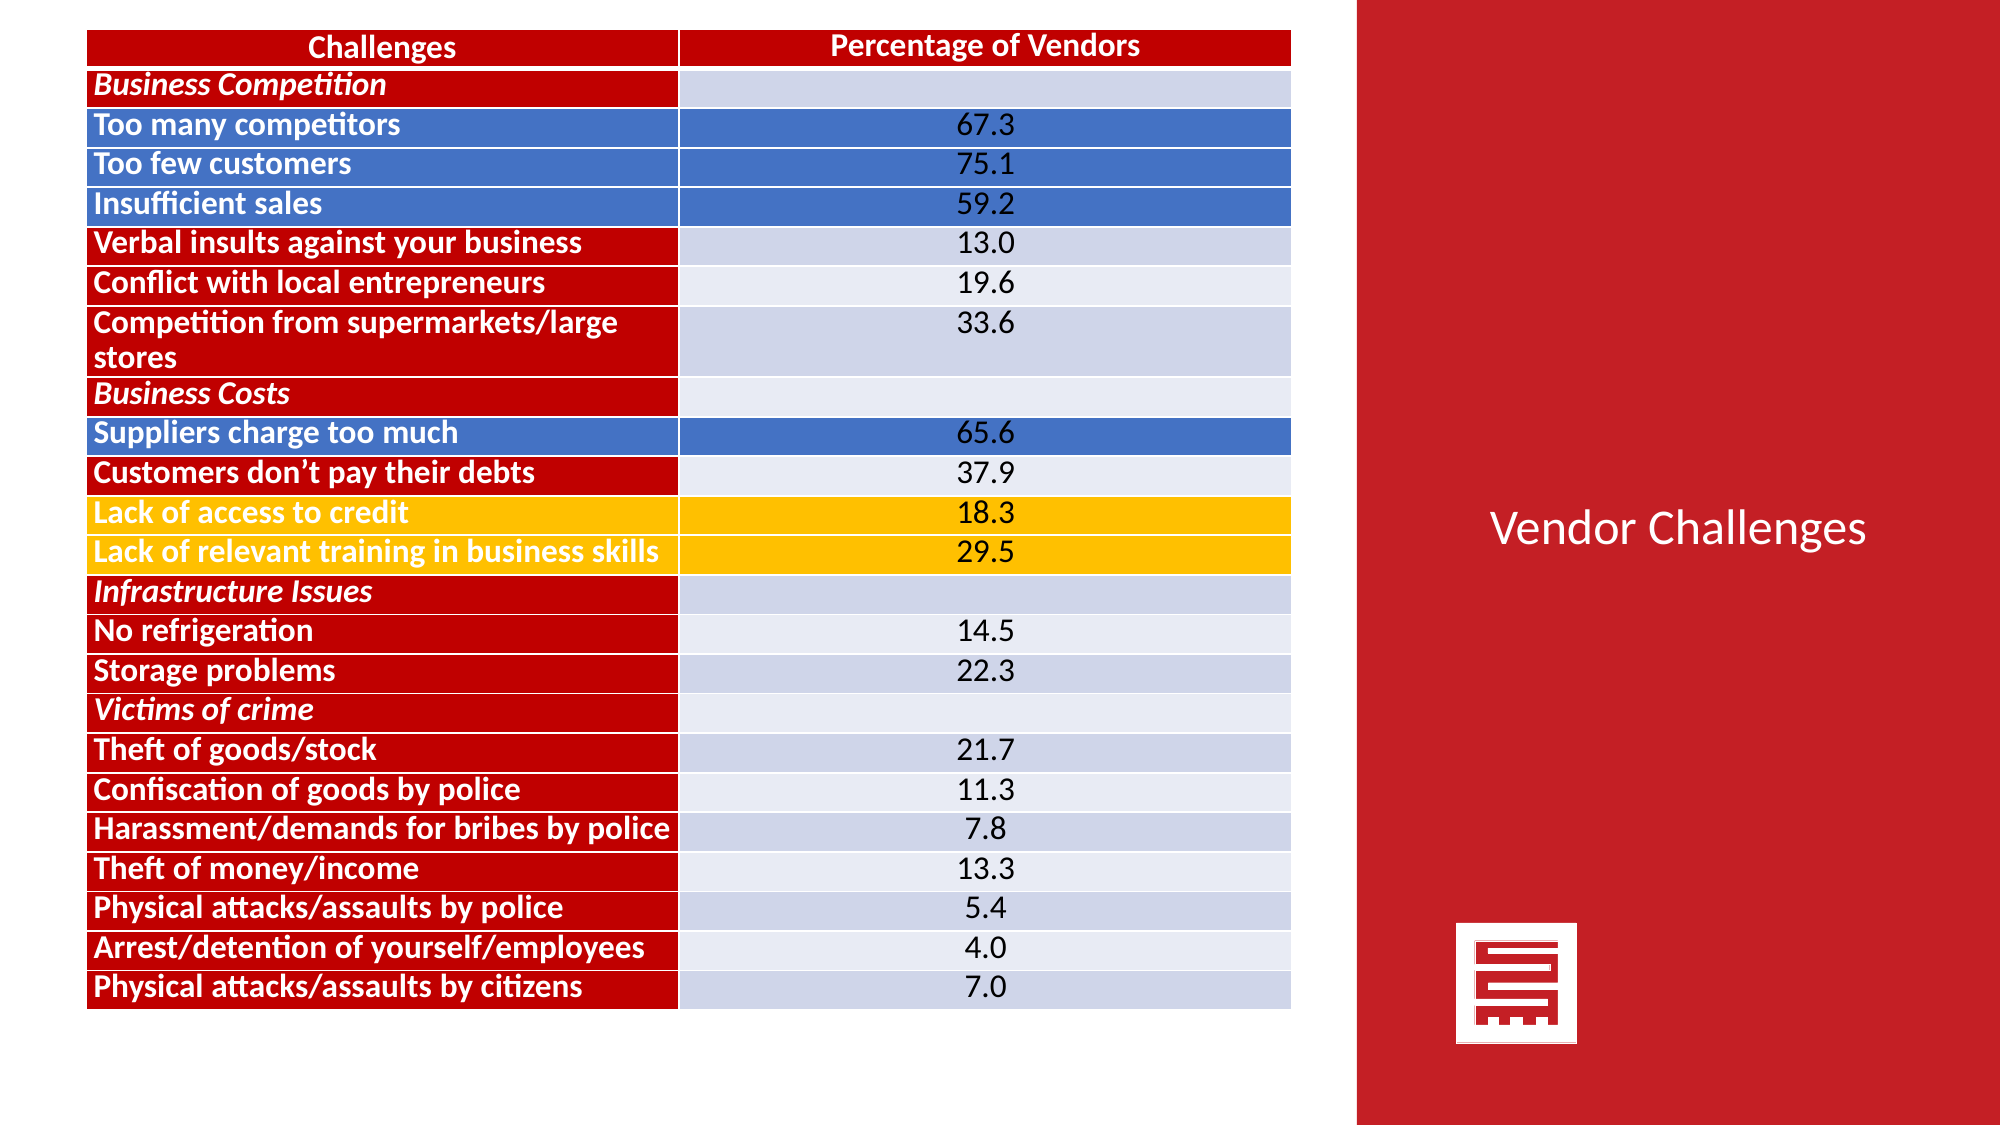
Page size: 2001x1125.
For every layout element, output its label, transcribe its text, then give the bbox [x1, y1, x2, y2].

table_cell 19.6 [680, 267, 1291, 305]
table_cell [680, 378, 1291, 416]
table_cell Verbal insults against your business [87, 228, 678, 265]
table_cell 75.1 [680, 149, 1291, 186]
table_cell 13.3 [680, 853, 1291, 891]
table_cell 5.4 [680, 892, 1291, 930]
table_cell Lack of access to credit [87, 497, 678, 534]
table_cell [680, 71, 1291, 107]
table_cell 67.3 [680, 109, 1291, 147]
table_cell No refrigeration [87, 615, 678, 653]
table_cell 14.5 [680, 615, 1291, 653]
table_cell 11.3 [680, 774, 1291, 811]
table_cell Storage problems [87, 655, 678, 693]
text_box Vendor Challenges [1474, 486, 1882, 562]
table_cell 37.9 [680, 457, 1291, 495]
table_cell Business Competition [87, 71, 678, 107]
table_cell 4.0 [680, 932, 1291, 970]
table_cell Business Costs [87, 378, 678, 416]
table_cell 59.2 [680, 188, 1291, 226]
table_cell Victims of crime [87, 694, 678, 732]
table_cell Harassment/demands for bribes by police [87, 813, 678, 851]
table_cell 33.6 [680, 307, 1291, 376]
table_cell 22.3 [680, 655, 1291, 693]
table_cell Too many competitors [87, 109, 678, 147]
picture [1424, 893, 1612, 1081]
table_cell 18.3 [680, 497, 1291, 534]
table_cell Competition from supermarkets/large stores [87, 307, 678, 376]
table_cell Arrest/detention of yourself/employees [87, 932, 678, 970]
table_cell Too few customers [87, 149, 678, 186]
table_cell 21.7 [680, 734, 1291, 772]
table_header Challenges [87, 30, 678, 66]
table_cell Lack of relevant training in business skills [87, 536, 678, 574]
table_cell 7.0 [680, 971, 1291, 1009]
table_cell 7.8 [680, 813, 1291, 851]
table_cell Customers don’t pay their debts [87, 457, 678, 495]
table_cell Theft of money/income [87, 853, 678, 891]
table_cell 65.6 [680, 418, 1291, 455]
table_cell Physical attacks/assaults by citizens [87, 971, 678, 1009]
table_header Percentage of Vendors [680, 30, 1291, 66]
table_cell Confiscation of goods by police [87, 774, 678, 811]
table_cell Suppliers charge too much [87, 418, 678, 455]
table_cell 29.5 [680, 536, 1291, 574]
table_cell [680, 694, 1291, 732]
table_cell Infrastructure Issues [87, 576, 678, 614]
table_cell Insufficient sales [87, 188, 678, 226]
table_cell Conflict with local entrepreneurs [87, 267, 678, 305]
table_cell 13.0 [680, 228, 1291, 265]
table_cell Physical attacks/assaults by police [87, 892, 678, 930]
text_box [1356, 0, 2000, 1125]
table_cell [680, 576, 1291, 614]
table_cell Theft of goods/stock [87, 734, 678, 772]
